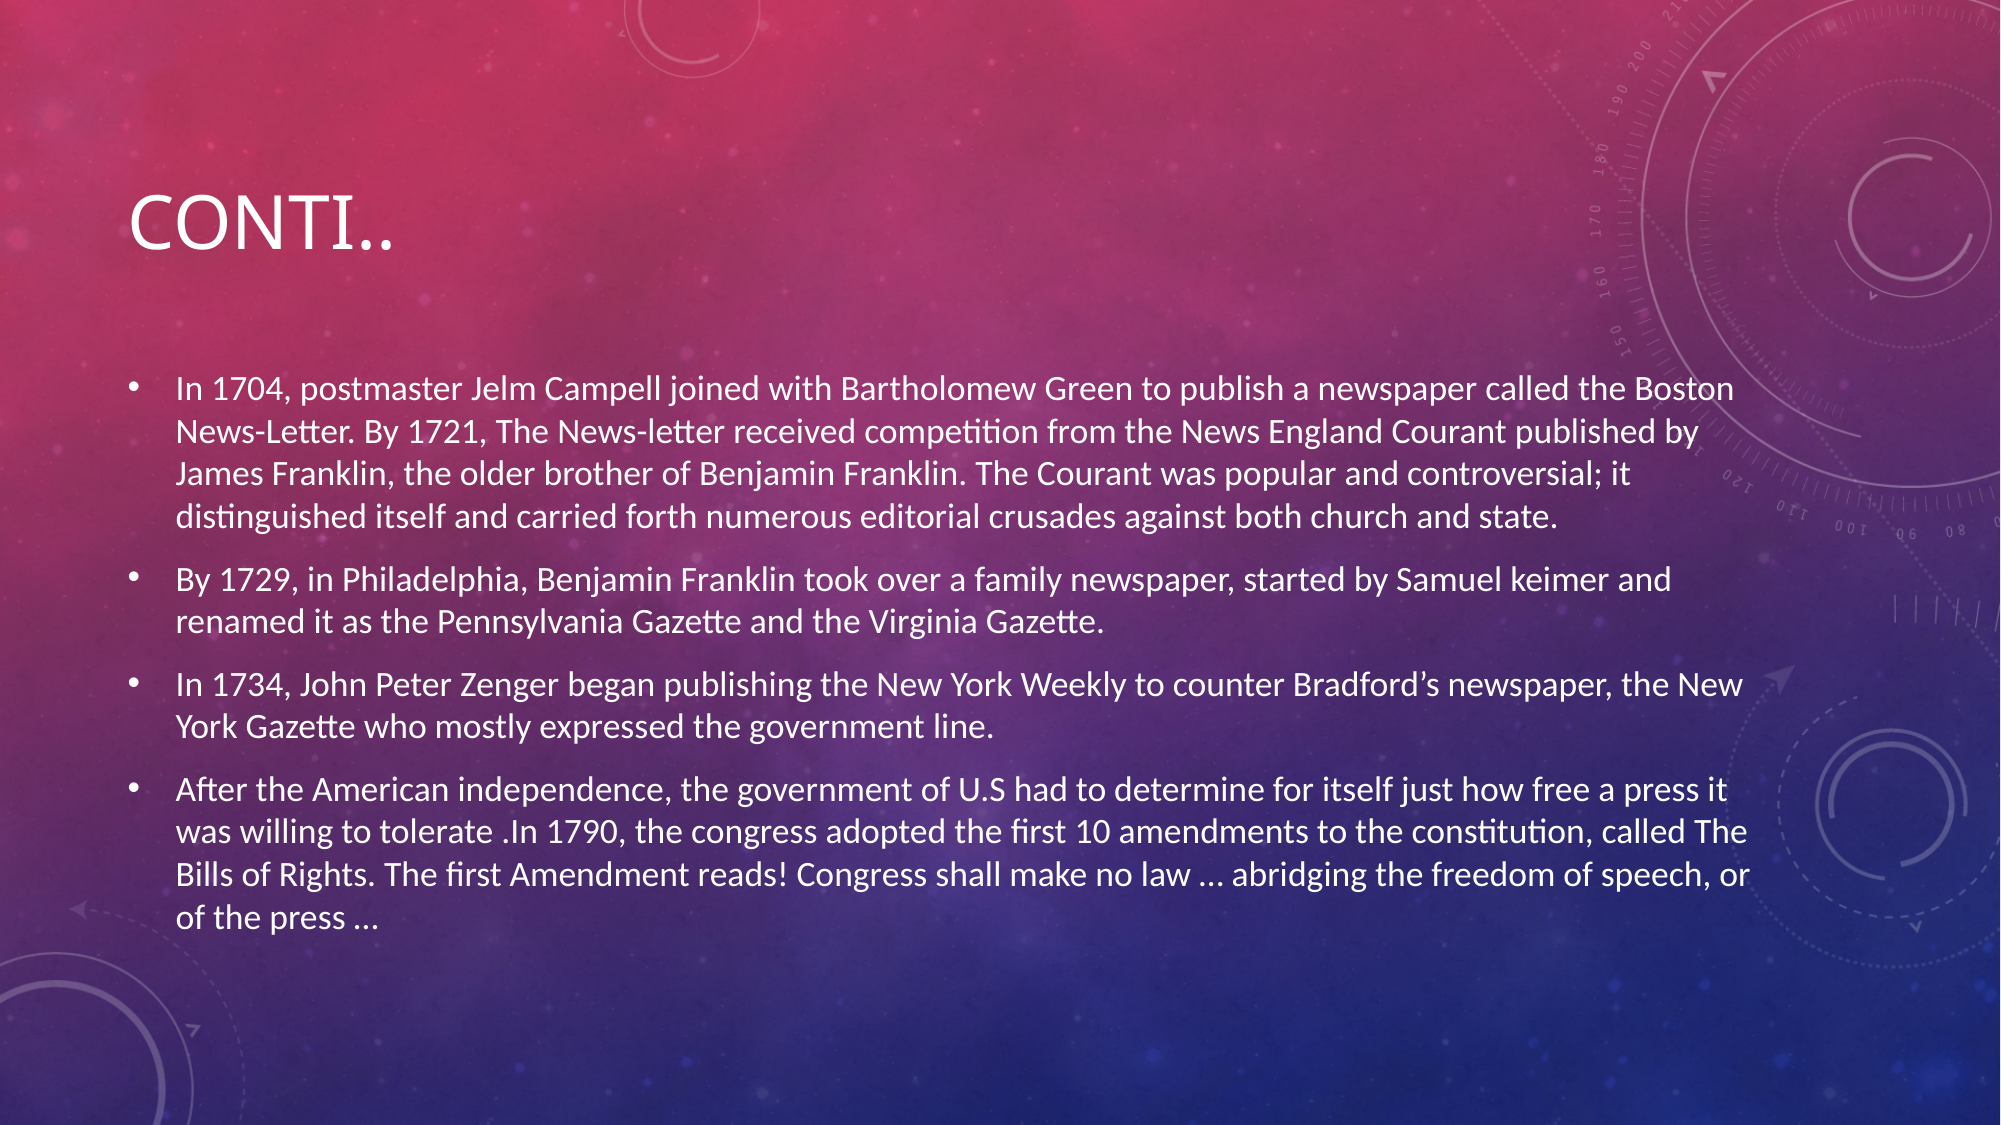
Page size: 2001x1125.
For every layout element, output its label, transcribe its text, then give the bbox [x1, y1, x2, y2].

picture [0, 0, 2001, 1125]
list In 1704, postmaster Jelm Campell joined with Bartholomew Green to publish a newspaper called the Boston News-Letter. By 1721, The News-letter received competition from the News England Courant published by James Franklin, the older brother of Benjamin Franklin. The Courant was popular and controversial; it distinguished itself and carried forth numerous editorial crusades against both church and state. By 1729, in Philadelphia, Benjamin Franklin took over a family newspaper, started by Samuel keimer and renamed it as the Pennsylvania Gazette and the Virginia Gazette. In 1734, John Peter Zenger began publishing the New York Weekly to counter Bradford’s newspaper, the New York Gazette who mostly expressed the government line. After the American independence, the government of U.S had to determine for itself just how free a press it was willing to tolerate .In 1790, the congress adopted the first 10 amendments to the constitution, called The Bills of Rights. The first Amendment reads! Congress shall make no law … abridging the freedom of speech, or of the press … [112, 351, 1775, 950]
title Conti.. [112, 99, 1775, 339]
